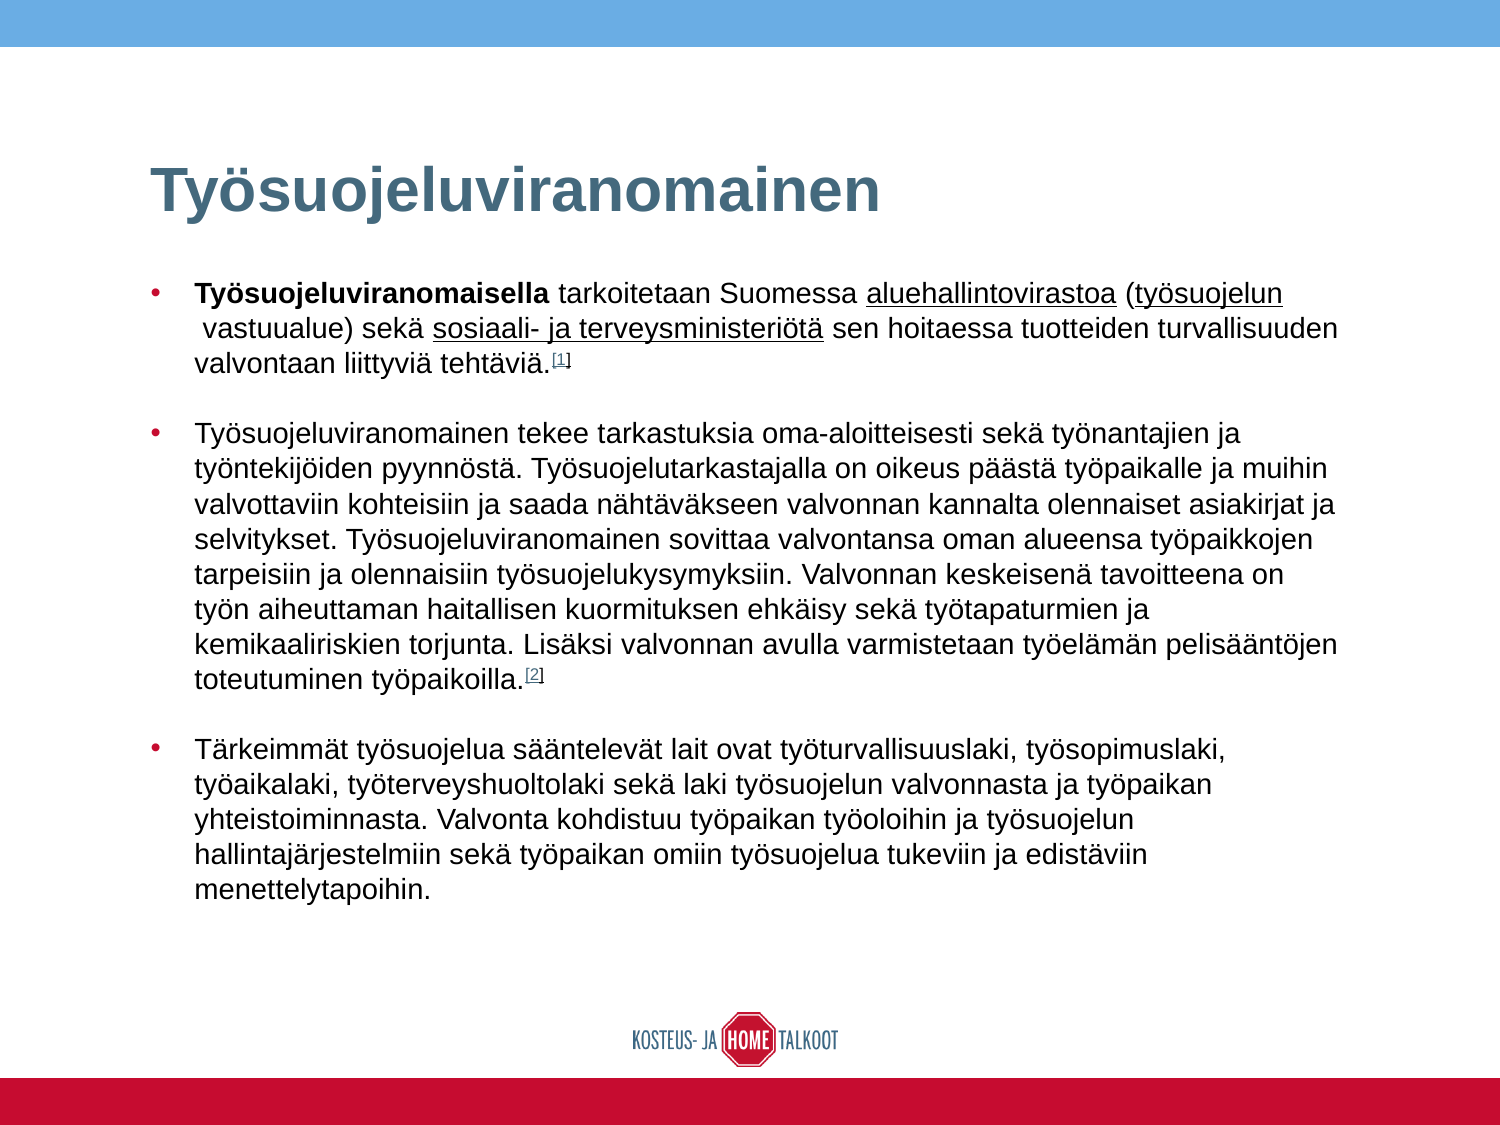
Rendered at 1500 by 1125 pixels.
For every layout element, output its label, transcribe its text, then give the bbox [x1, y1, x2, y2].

title Työsuojeluviranomainen [135, 54, 1365, 232]
list Työsuojeluviranomaisella tarkoitetaan Suomessa aluehallintovirastoa (työsuojelun vastuualue) sekä sosiaali- ja terveysministeriötä sen hoitaessa tuotteiden turvallisuuden valvontaan liittyviä tehtäviä.[1] Työsuojeluviranomainen tekee tarkastuksia oma-aloitteisesti sekä työnantajien ja työntekijöiden pyynnöstä. Työsuojelutarkastajalla on oikeus päästä työpaikalle ja muihin valvottaviin kohteisiin ja saada nähtäväkseen valvonnan kannalta olennaiset asiakirjat ja selvitykset. Työsuojeluviranomainen sovittaa valvontansa oman alueensa työpaikkojen tarpeisiin ja olennaisiin työsuojelukysymyksiin. Valvonnan keskeisenä tavoitteena on työn aiheuttaman haitallisen kuormituksen ehkäisy sekä työtapaturmien ja kemikaaliriskien torjunta. Lisäksi valvonnan avulla varmistetaan työelämän pelisääntöjen toteutuminen työpaikoilla.[2] Tärkeimmät työsuojelua sääntelevät lait ovat työturvallisuuslaki, työsopimuslaki, työaikalaki, työterveyshuoltolaki sekä laki työsuojelun valvonnasta ja työpaikan yhteistoiminnasta. Valvonta kohdistuu työpaikan työoloihin ja työsuojelun hallintajärjestelmiin sekä työpaikan omiin työsuojelua tukeviin ja edistäviin menettelytapoihin. [135, 267, 1365, 988]
picture [633, 1012, 838, 1067]
